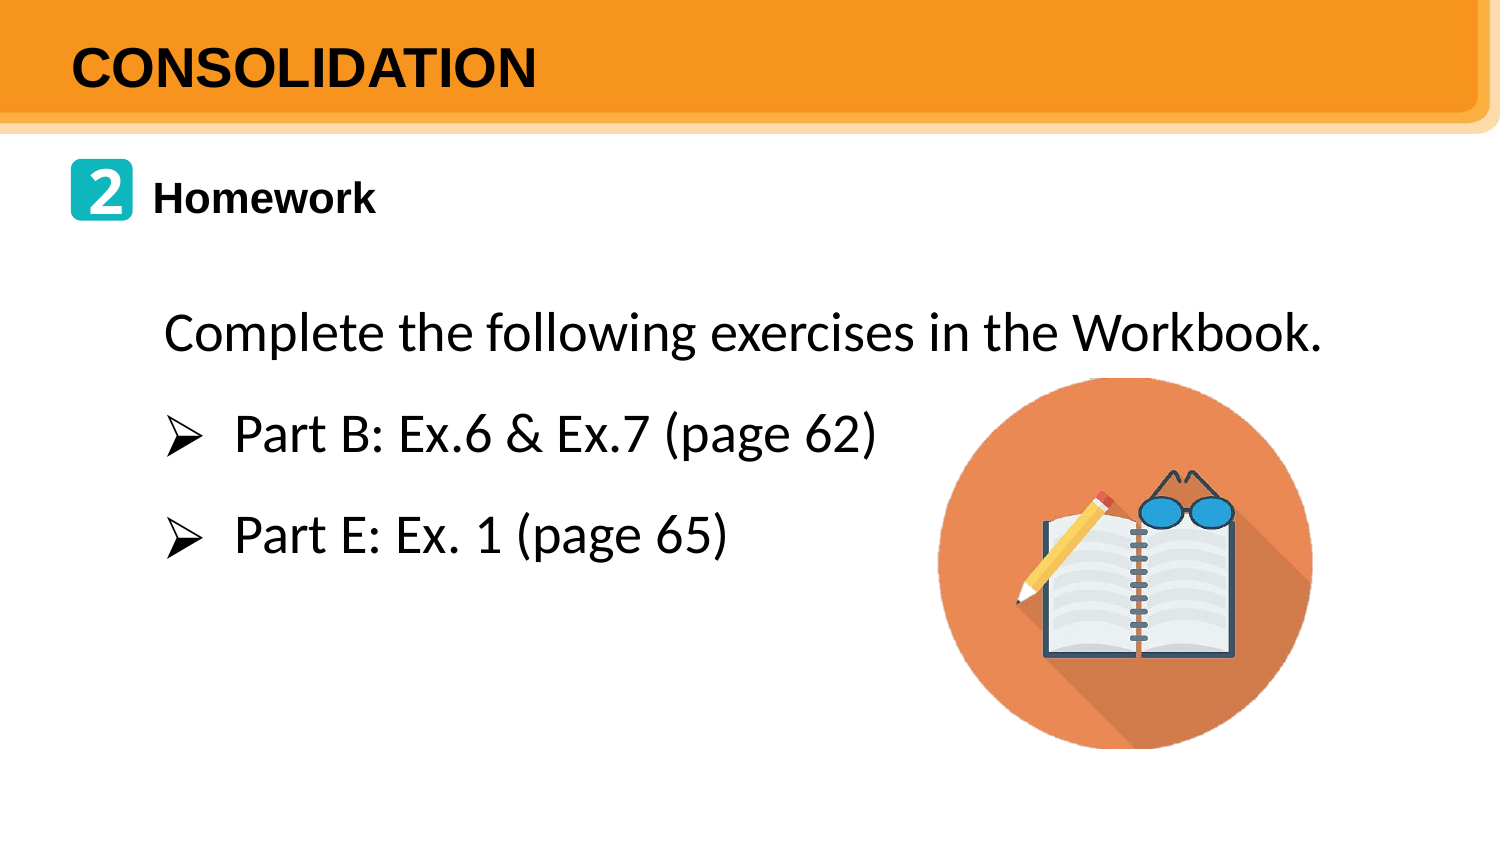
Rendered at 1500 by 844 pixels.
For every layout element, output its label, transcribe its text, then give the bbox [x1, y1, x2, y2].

text_box [127, 160, 133, 220]
text_box [70, 159, 77, 220]
text_box Complete the following exercises in the Workbook. Part B: Ex.6 & Ex.7 (page 62) Part E: Ex. 1 (page 65) [152, 256, 1391, 571]
text_box 2 [77, 146, 127, 233]
picture [0, 0, 1500, 134]
text_box Homework [141, 163, 1473, 228]
picture [859, 378, 1391, 749]
